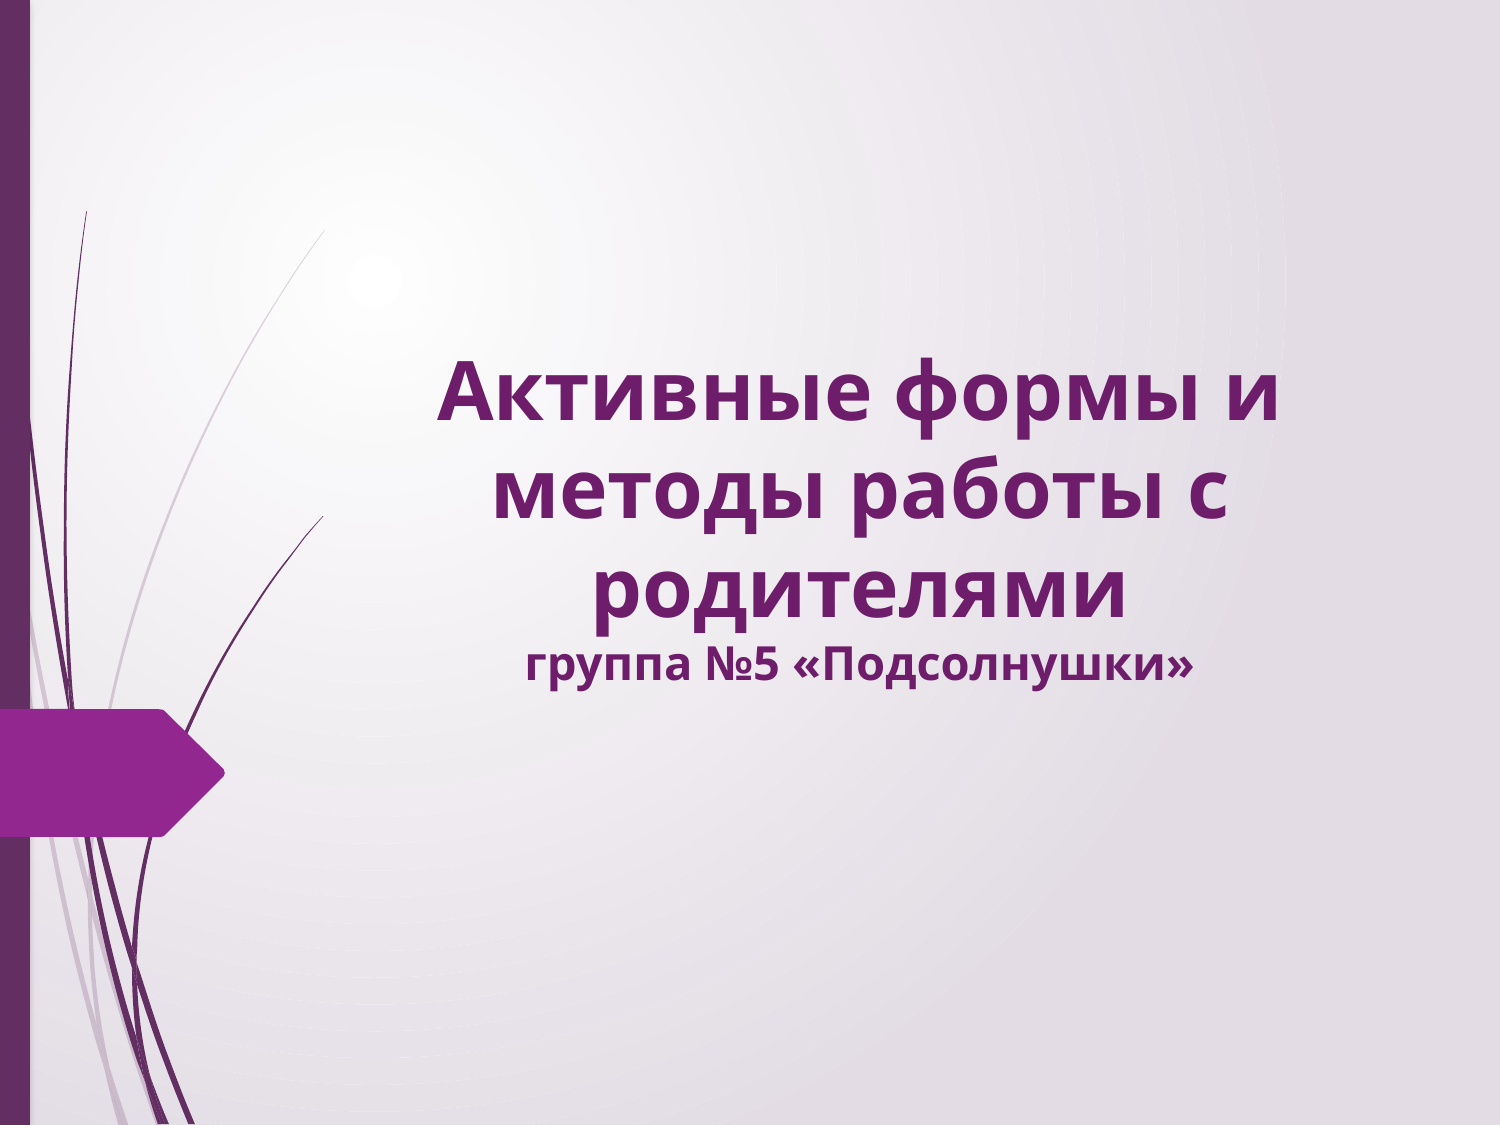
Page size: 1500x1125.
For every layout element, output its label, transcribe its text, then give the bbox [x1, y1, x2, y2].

title Активные формы и методы работы с родителями группа №5 «Подсолнушки» [274, 326, 1446, 698]
